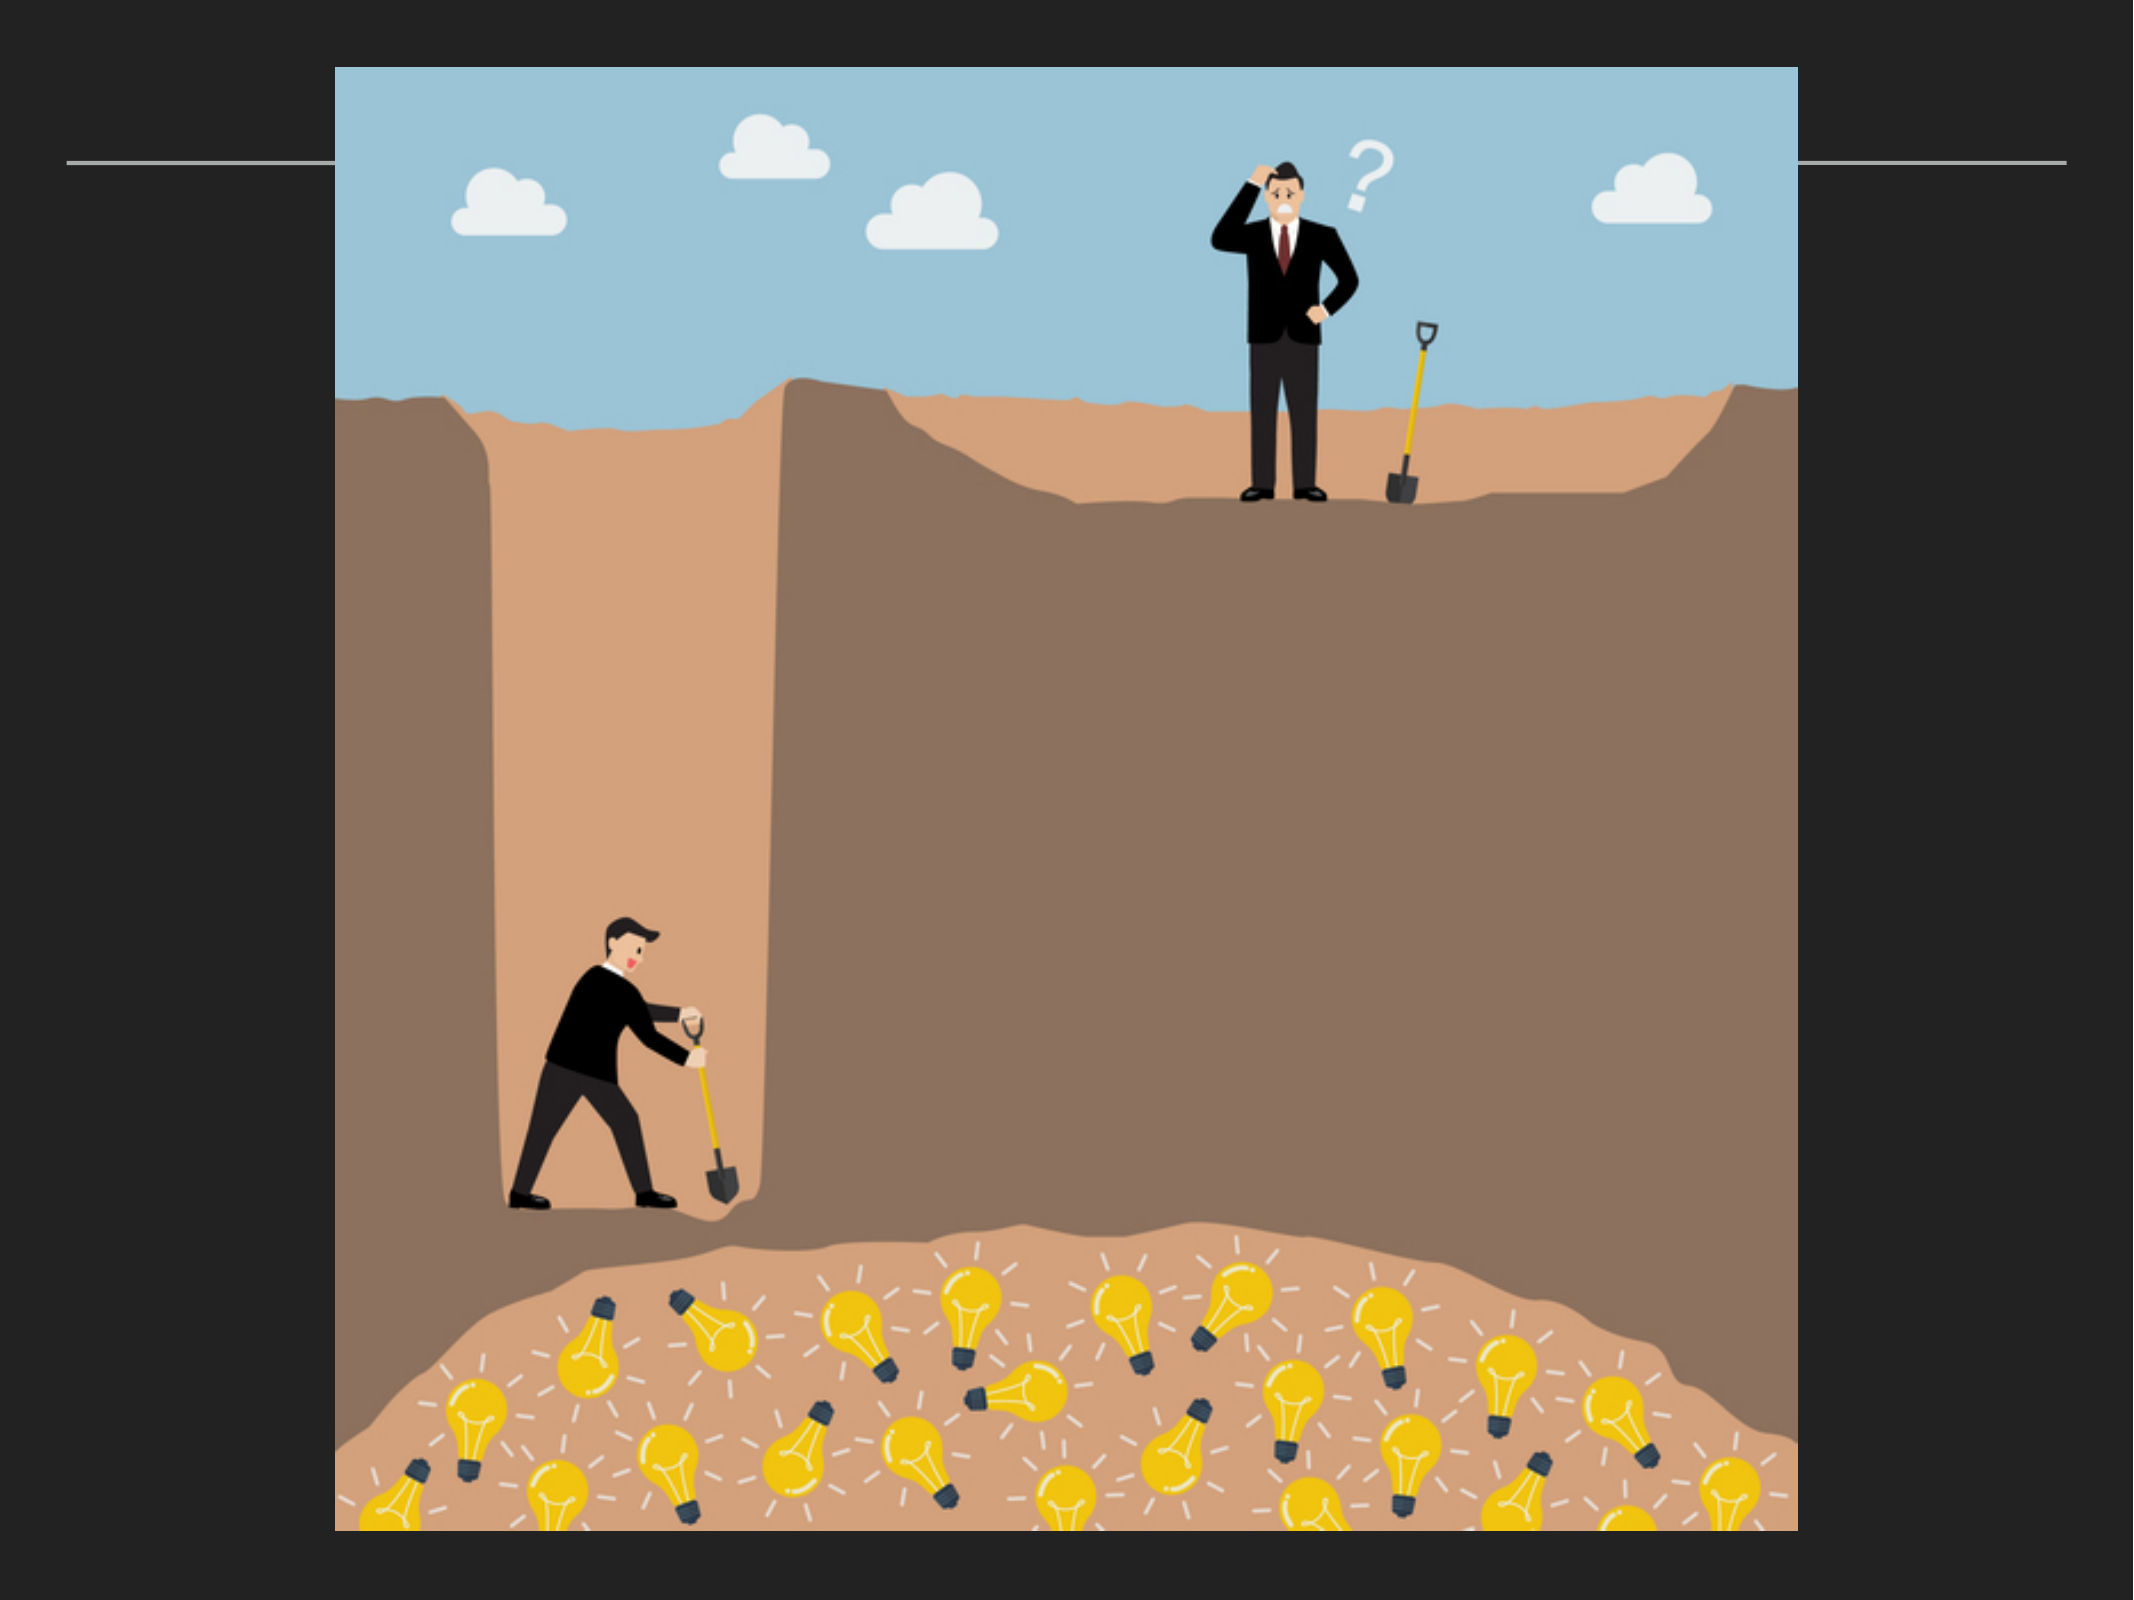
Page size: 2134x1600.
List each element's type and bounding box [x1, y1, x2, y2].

picture [335, 67, 1799, 1531]
